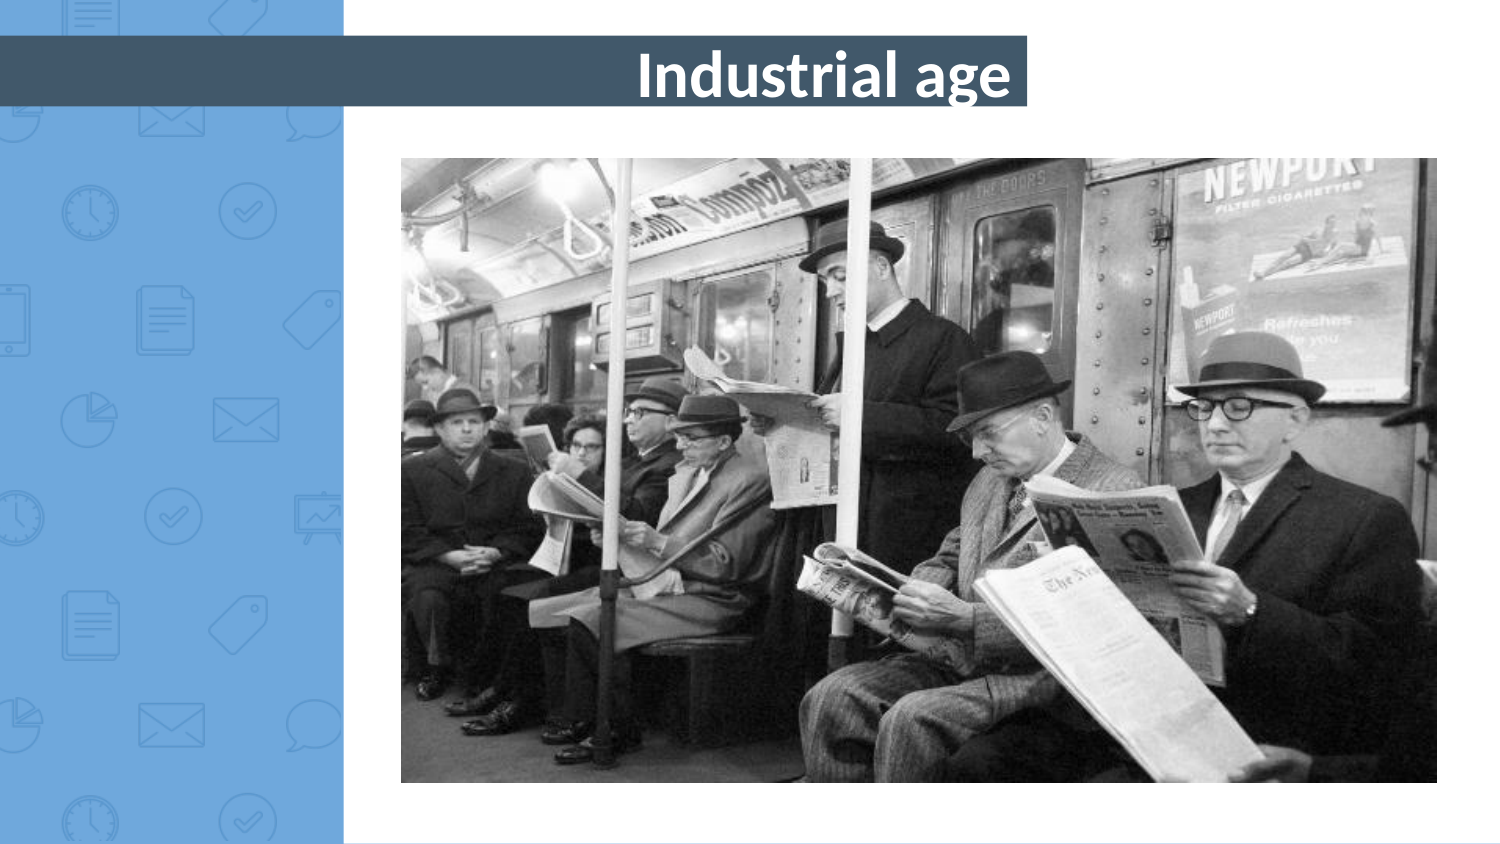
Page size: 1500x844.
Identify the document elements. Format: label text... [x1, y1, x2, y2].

text_box Industrial age [0, 35, 1028, 107]
picture [400, 157, 1437, 784]
